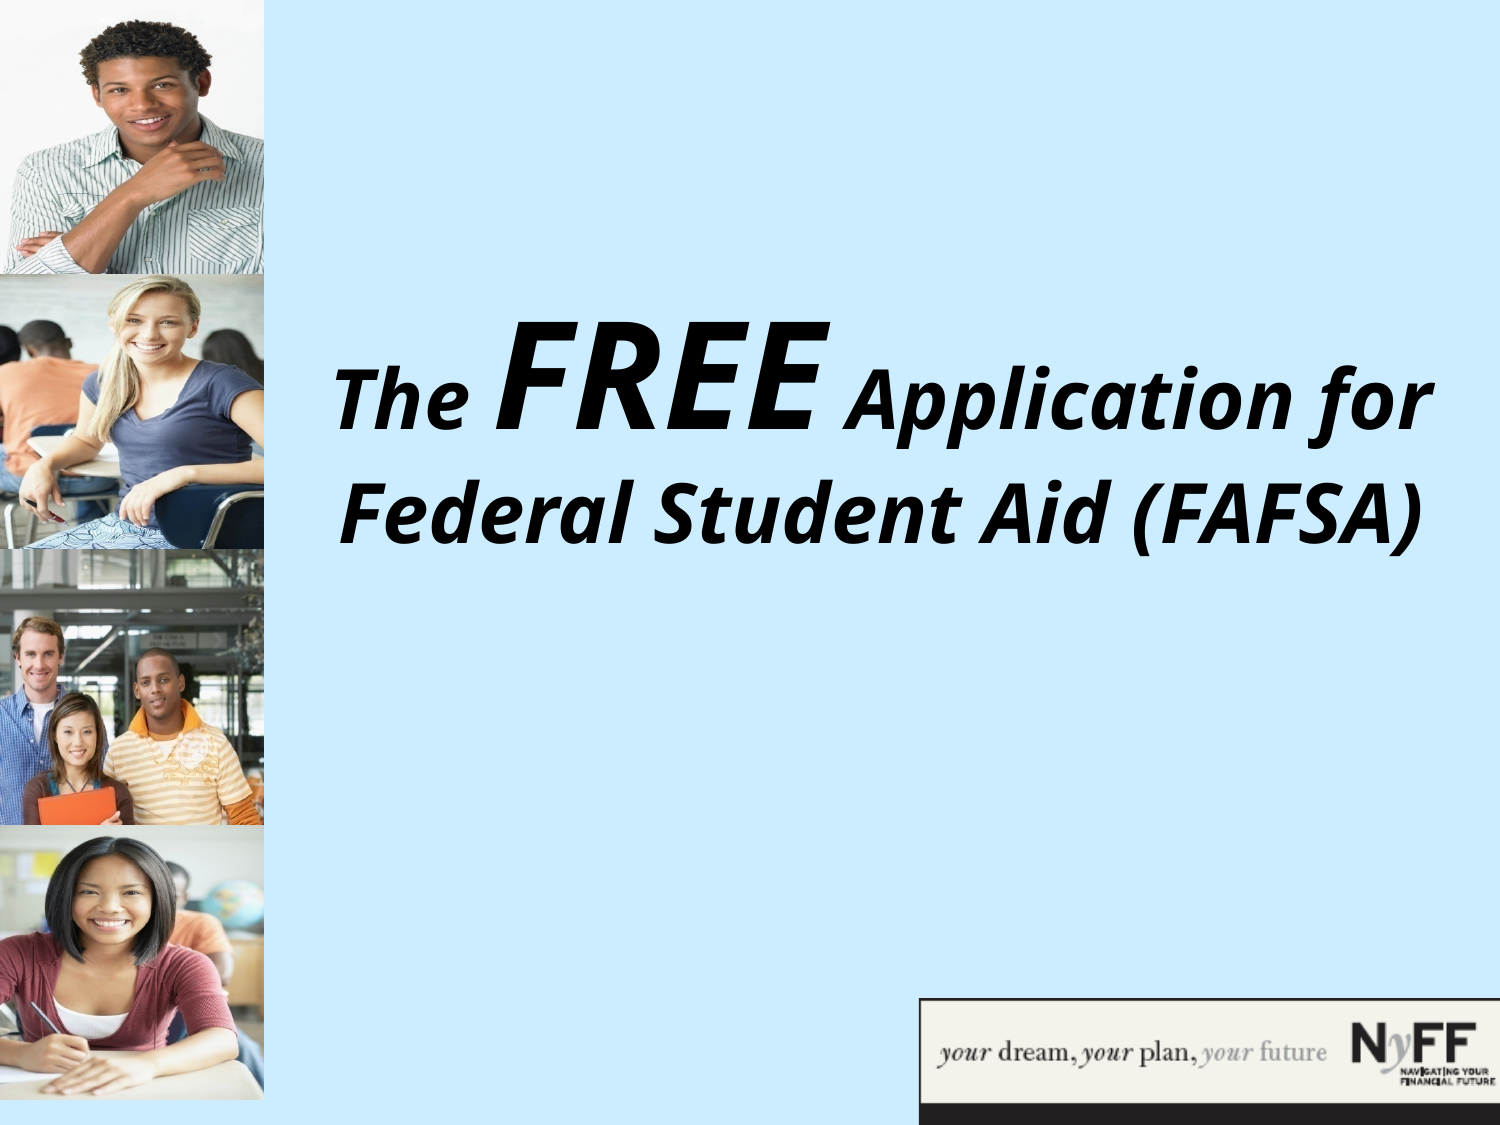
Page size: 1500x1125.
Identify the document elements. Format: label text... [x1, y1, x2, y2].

title The FREE Application for Federal Student Aid (FAFSA) [269, 349, 1500, 591]
picture [0, 0, 265, 1100]
picture [918, 998, 1500, 1125]
